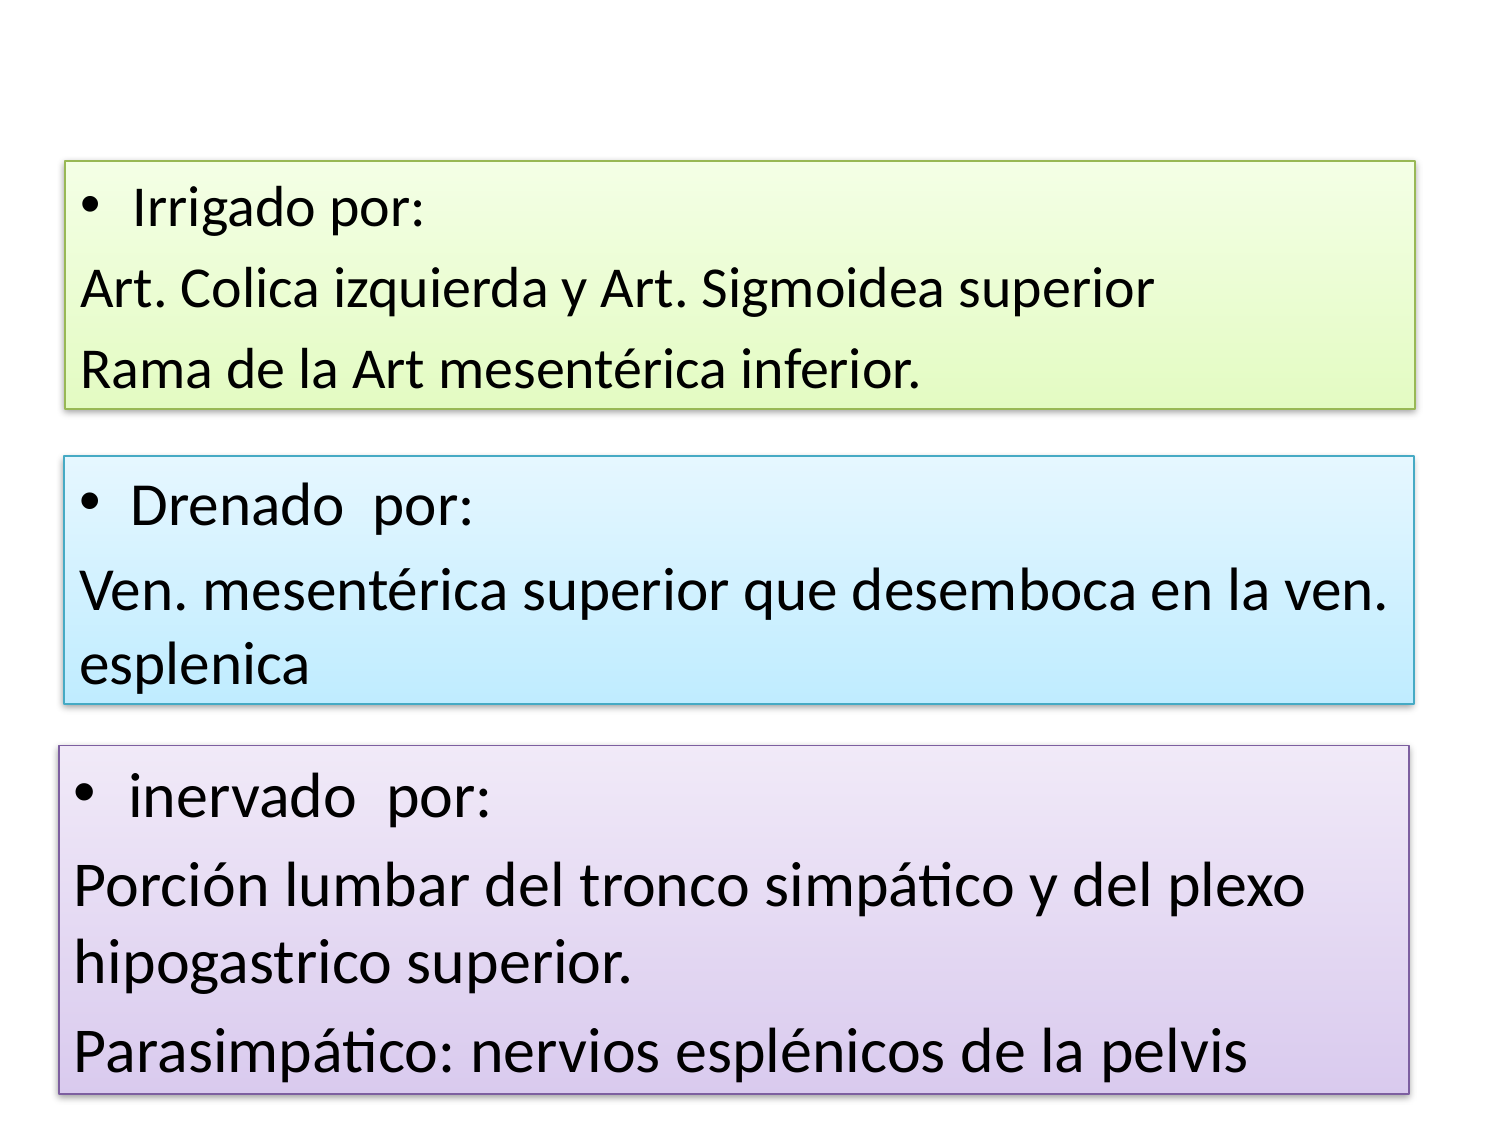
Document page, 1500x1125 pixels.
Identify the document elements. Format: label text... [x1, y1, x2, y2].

text_box [85, 621, 1436, 870]
list Irrigado por: Art. Colica izquierda y Art. Sigmoidea superior Rama de la Art mesentérica inferior. [64, 160, 1416, 410]
text_box Drenado por: Ven. mesentérica superior que desemboca en la ven. esplenica [63, 455, 1415, 705]
text_box inervado por: Porción lumbar del tronco simpático y del plexo hipogastrico superior. Parasimpático: nervios esplénicos de la pelvis [58, 745, 1410, 1095]
